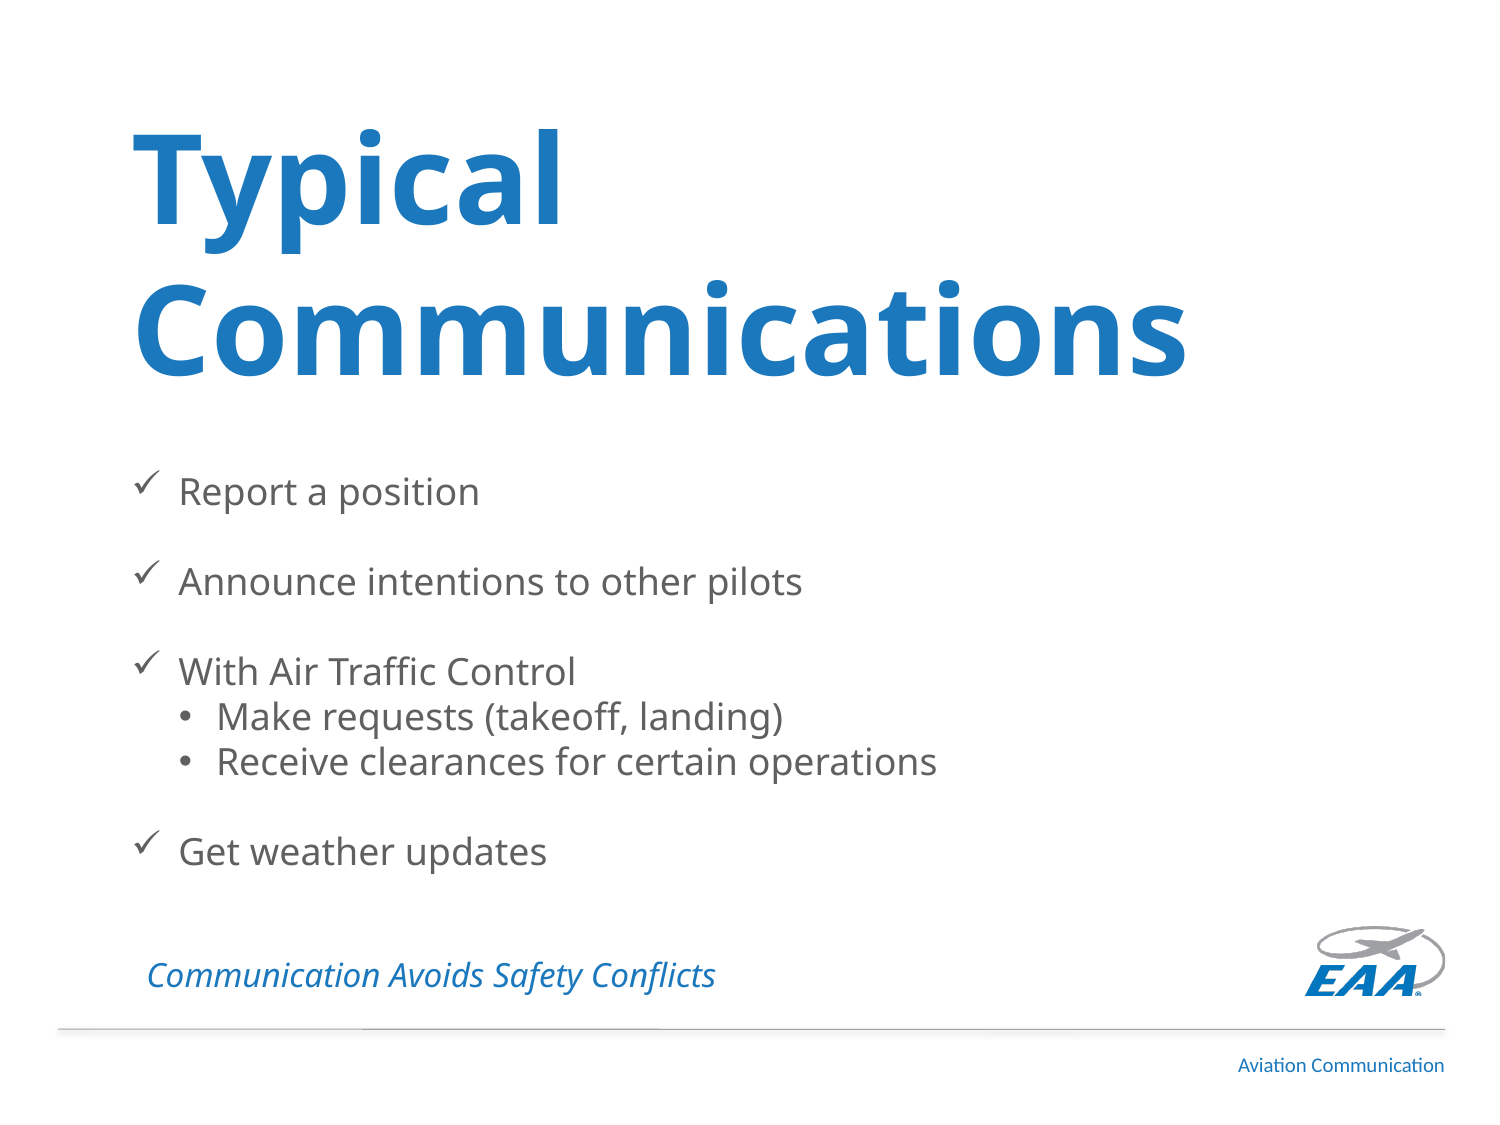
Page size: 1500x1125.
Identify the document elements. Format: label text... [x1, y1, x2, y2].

picture [1304, 926, 1446, 996]
text_box Communication Avoids Safety Conflicts [131, 946, 1301, 1002]
text_box Report a position Announce intentions to other pilots With Air Traffic Control Make requests (takeoff, landing) Receive clearances for certain operations Get weather updates [131, 468, 1194, 927]
text_box Typical Communications [131, 126, 1369, 400]
text_box Aviation Communication [162, 1035, 1446, 1077]
